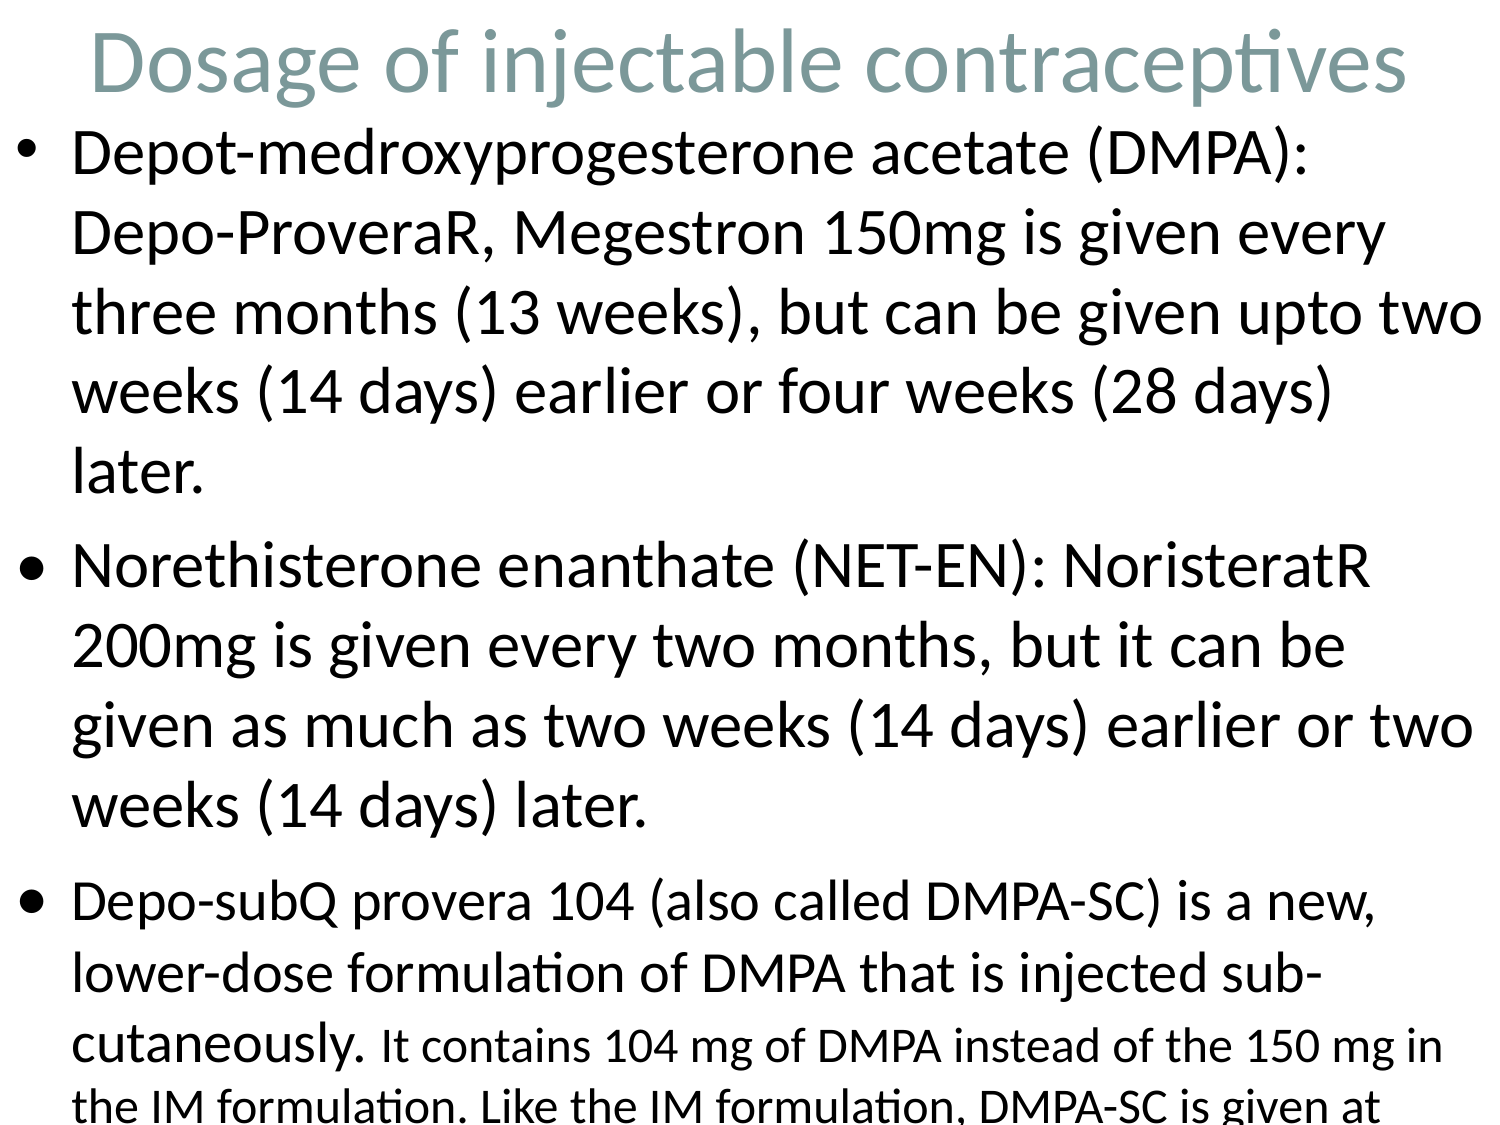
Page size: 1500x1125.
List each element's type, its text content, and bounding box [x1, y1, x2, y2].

list Depot-medroxyprogesterone acetate (DMPA): Depo-ProveraR, Megestron 150mg is given every three months (13 weeks), but can be given upto two weeks (14 days) earlier or four weeks (28 days) later. • Norethisterone enanthate (NET-EN): NoristeratR 200mg is given every two months, but it can be given as much as two weeks (14 days) earlier or two weeks (14 days) later. • Depo-subQ provera 104 (also called DMPA-SC) is a new, lower-dose formulation of DMPA that is injected sub-cutaneously. It contains 104 mg of DMPA instead of the 150 mg in the IM formulation. Like the IM formulation, DMPA-SC is given at three-month intervals. [0, 99, 1500, 1125]
title Dosage of injectable contraceptives [0, 0, 1500, 99]
